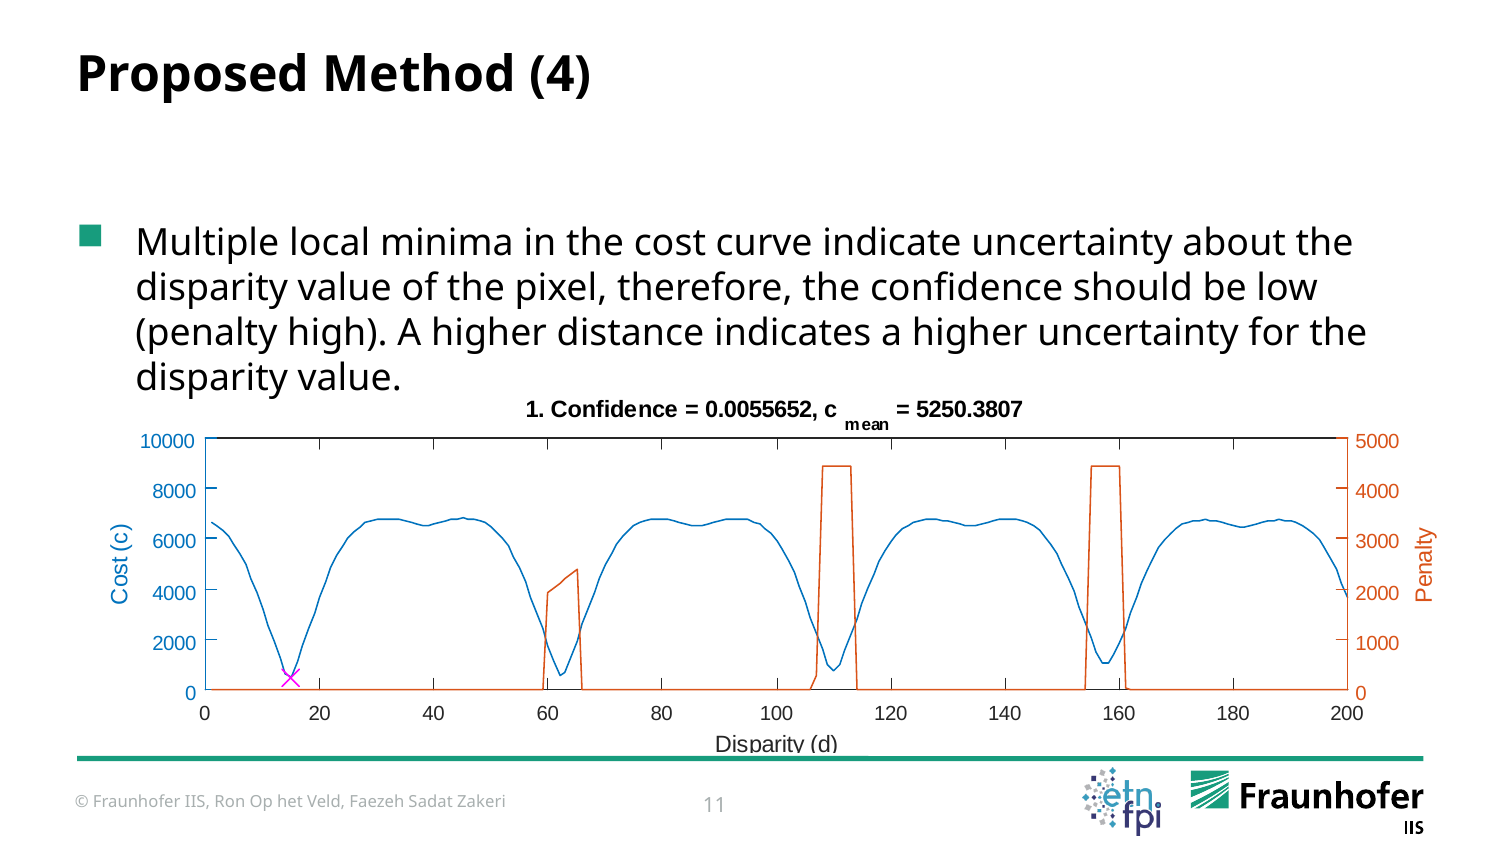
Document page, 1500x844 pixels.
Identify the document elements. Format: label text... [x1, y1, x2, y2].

picture [1082, 767, 1161, 836]
title Proposed Method (4) [76, 41, 1423, 102]
list Multiple local minima in the cost curve indicate uncertainty about the disparity value of the pixel, therefore, the confidence should be low (penalty high). A higher distance indicates a higher uncertainty for the disparity value. [76, 218, 1423, 302]
picture [12, 303, 1487, 753]
